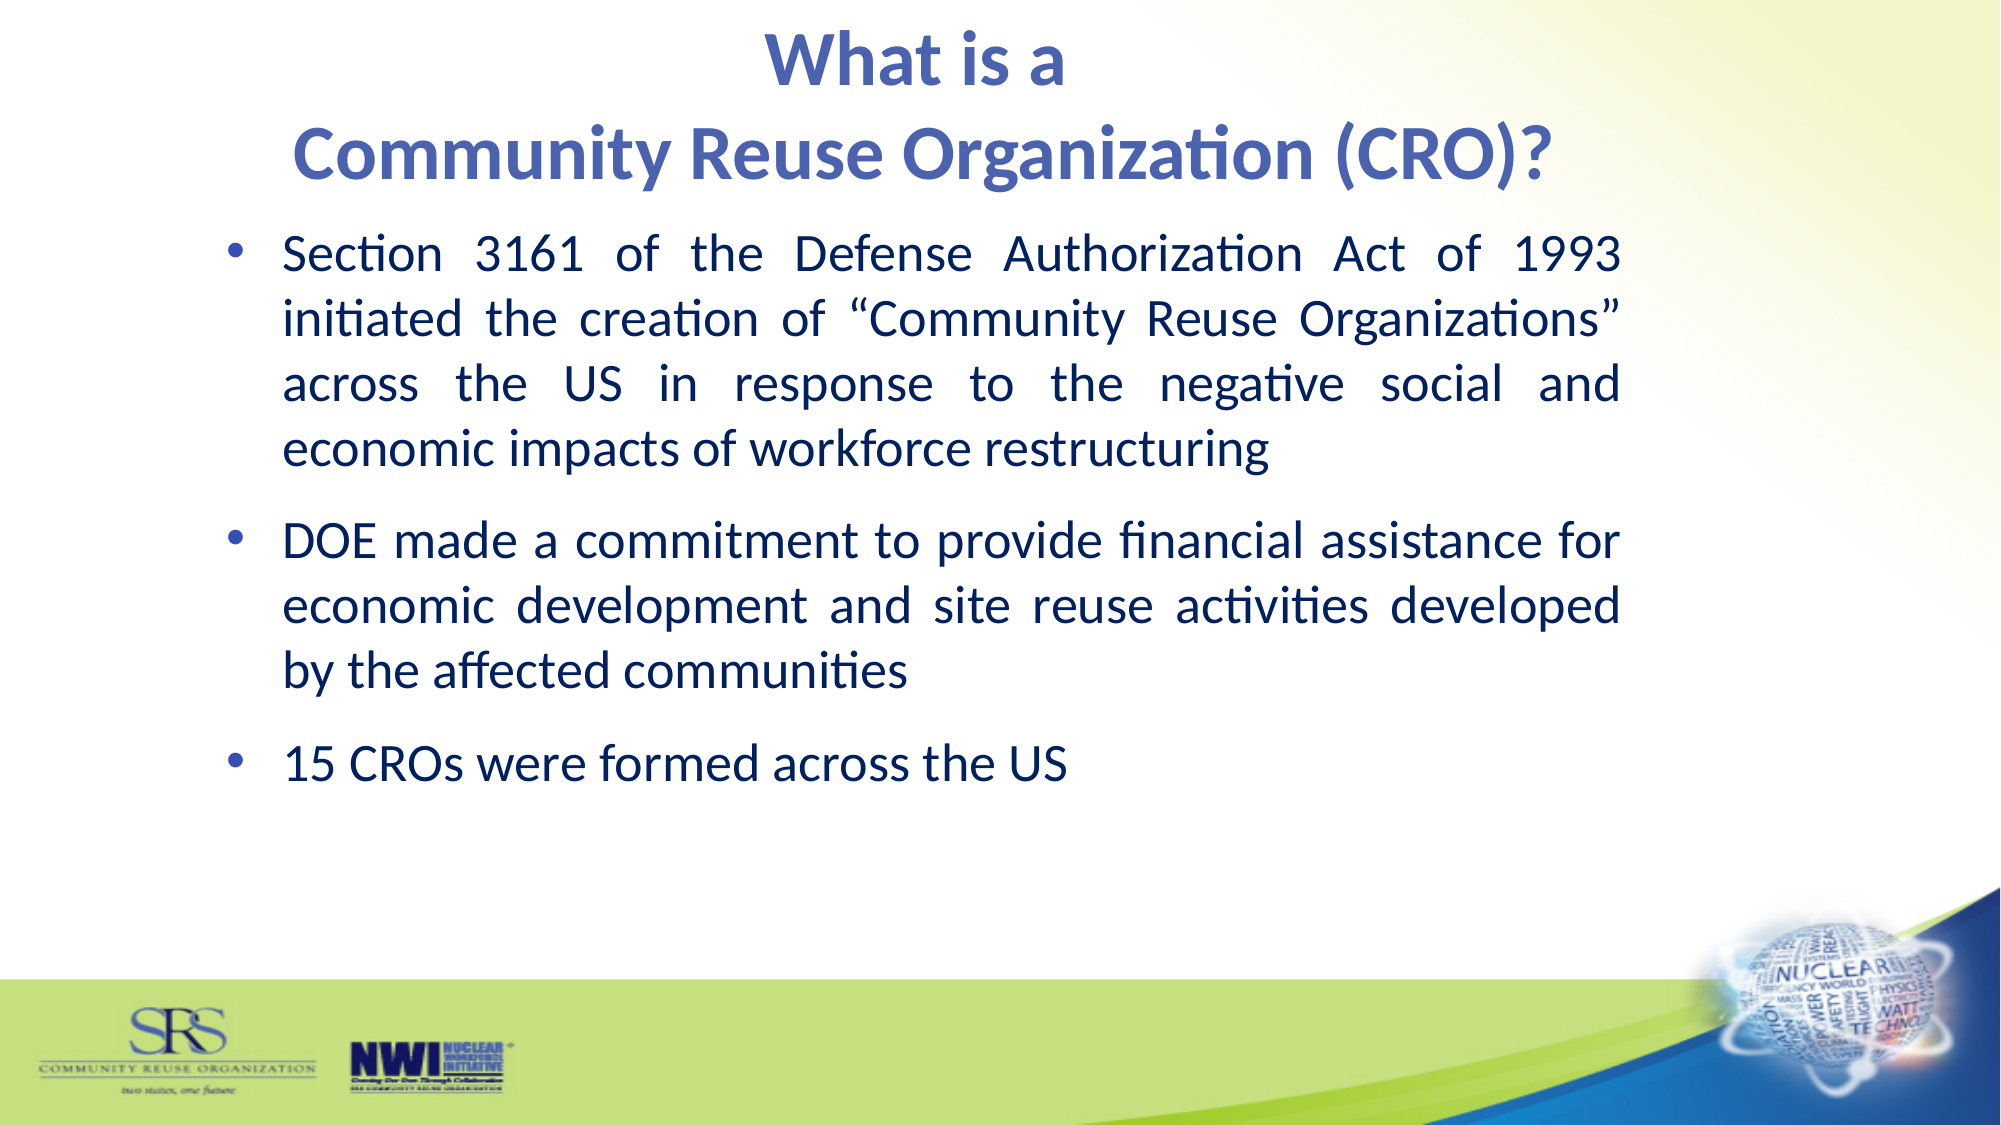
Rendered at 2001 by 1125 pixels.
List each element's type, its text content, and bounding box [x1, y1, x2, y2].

list Section 3161 of the Defense Authorization Act of 1993 initiated the creation of “Community Reuse Organizations” across the US in response to the negative social and economic impacts of workforce restructuring DOE made a commitment to provide financial assistance for economic development and site reuse activities developed by the affected communities 15 CROs were formed across the US [210, 209, 1640, 1023]
picture [0, 0, 2001, 1125]
title What is a Community Reuse Organization (CRO)? [249, 0, 1600, 209]
